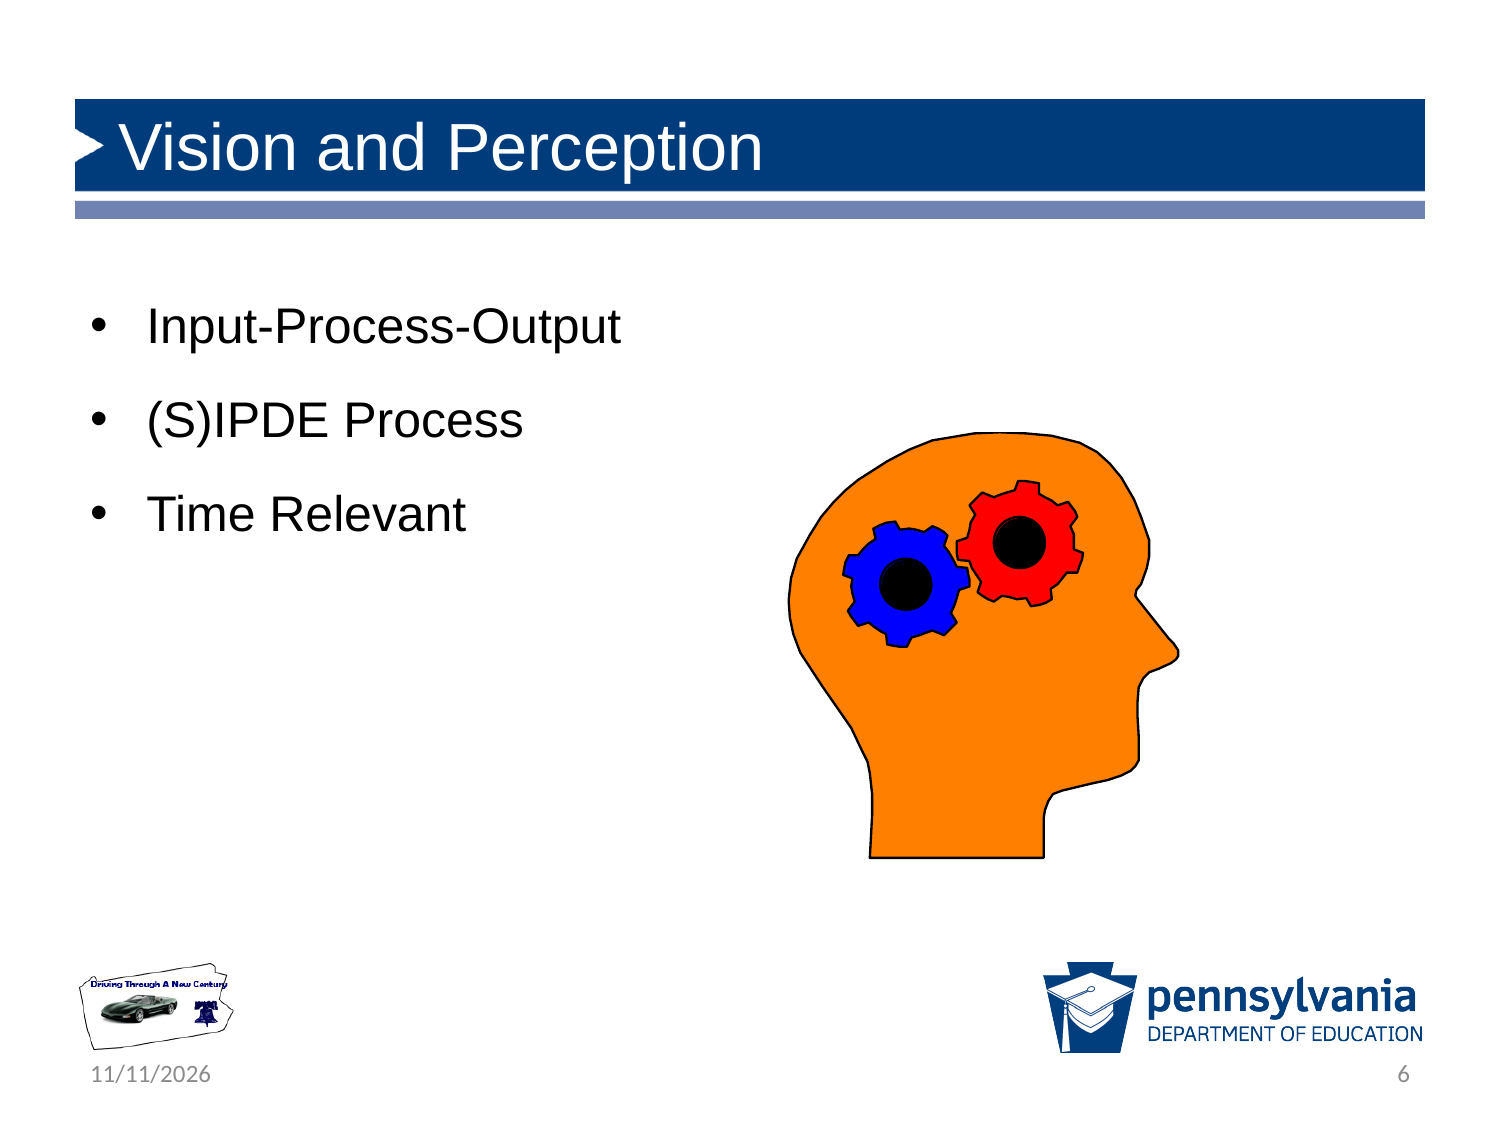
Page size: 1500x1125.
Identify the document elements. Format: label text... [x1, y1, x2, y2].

list Input-Process-Output (S)IPDE Process Time Relevant [75, 262, 1425, 1005]
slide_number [75, 1042, 425, 1103]
title Vision and Perception [75, 50, 1425, 238]
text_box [787, 432, 1183, 863]
picture [1043, 1005, 1422, 1053]
slide_number 6 [1074, 1042, 1425, 1103]
picture [74, 954, 238, 1056]
